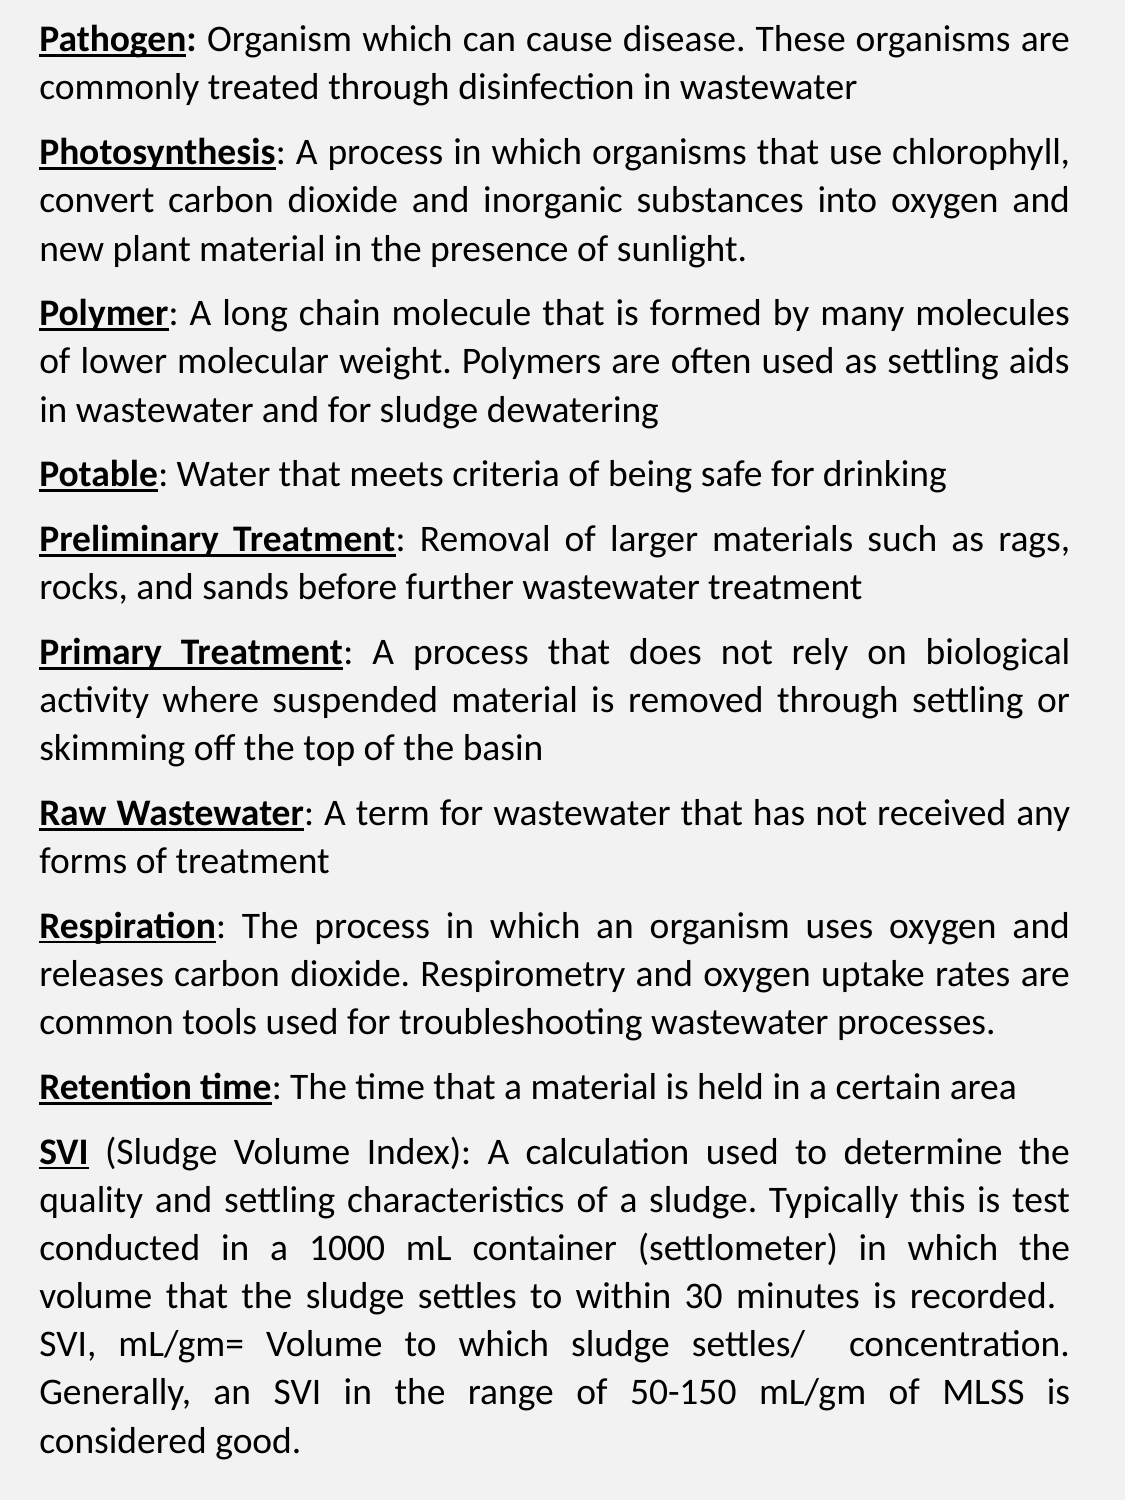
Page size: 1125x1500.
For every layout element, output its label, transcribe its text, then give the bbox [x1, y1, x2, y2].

text_box Pathogen: Organism which can cause disease. These organisms are commonly treated through disinfection in wastewater Photosynthesis: A process in which organisms that use chlorophyll, convert carbon dioxide and inorganic substances into oxygen and new plant material in the presence of sunlight. Polymer: A long chain molecule that is formed by many molecules of lower molecular weight. Polymers are often used as settling aids in wastewater and for sludge dewatering Potable: Water that meets criteria of being safe for drinking Preliminary Treatment: Removal of larger materials such as rags, rocks, and sands before further wastewater treatment Primary Treatment: A process that does not rely on biological activity where suspended material is removed through settling or skimming off the top of the basin Raw Wastewater: A term for wastewater that has not received any forms of treatment Respiration: The process in which an organism uses oxygen and releases carbon dioxide. Respirometry and oxygen uptake rates are common tools used for troubleshooting wastewater processes. Retention time: The time that a material is held in a certain area SVI (Sludge Volume Index): A calculation used to determine the quality and settling characteristics of a sludge. Typically this is test conducted in a 1000 mL container (settlometer) in which the volume that the sludge settles to within 30 minutes is recorded. SVI, mL/gm= Volume to which sludge settles/ concentration. Generally, an SVI in the range of 50-150 mL/gm of MLSS is considered good. [24, 3, 1086, 1468]
